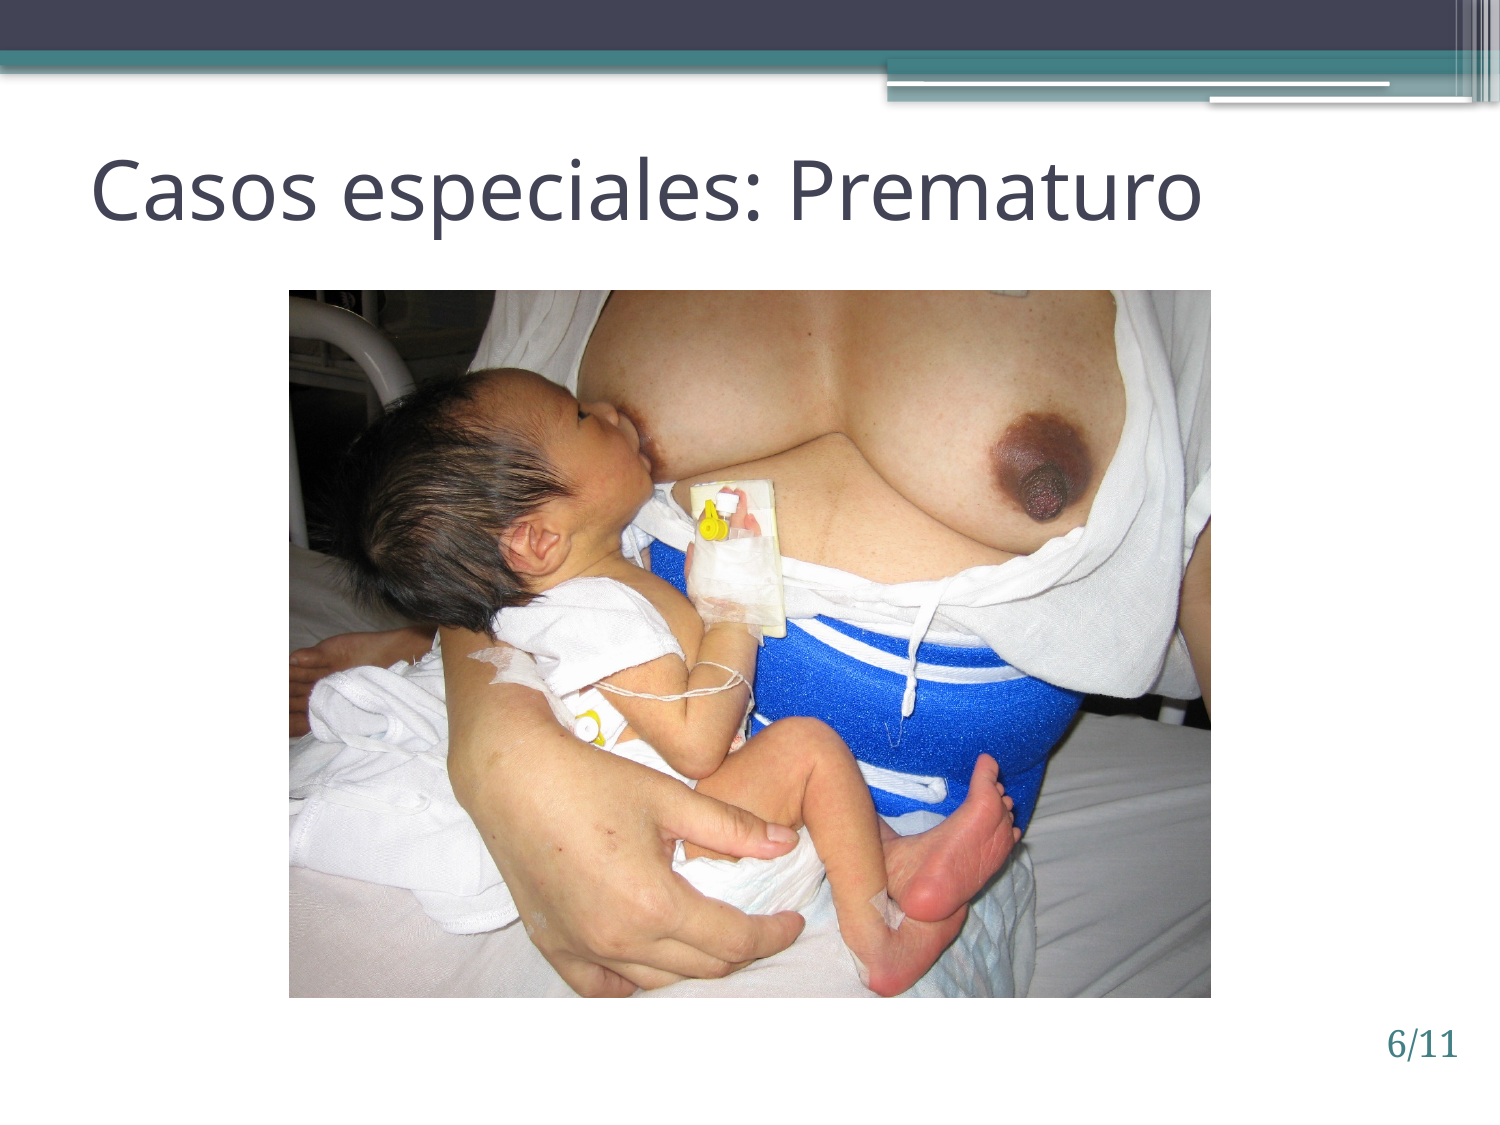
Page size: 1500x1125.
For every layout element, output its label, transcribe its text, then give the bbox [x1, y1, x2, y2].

title Casos especiales: Prematuro [75, 99, 1425, 275]
footer 6/11 [1262, 1012, 1475, 1088]
picture [288, 289, 1211, 998]
